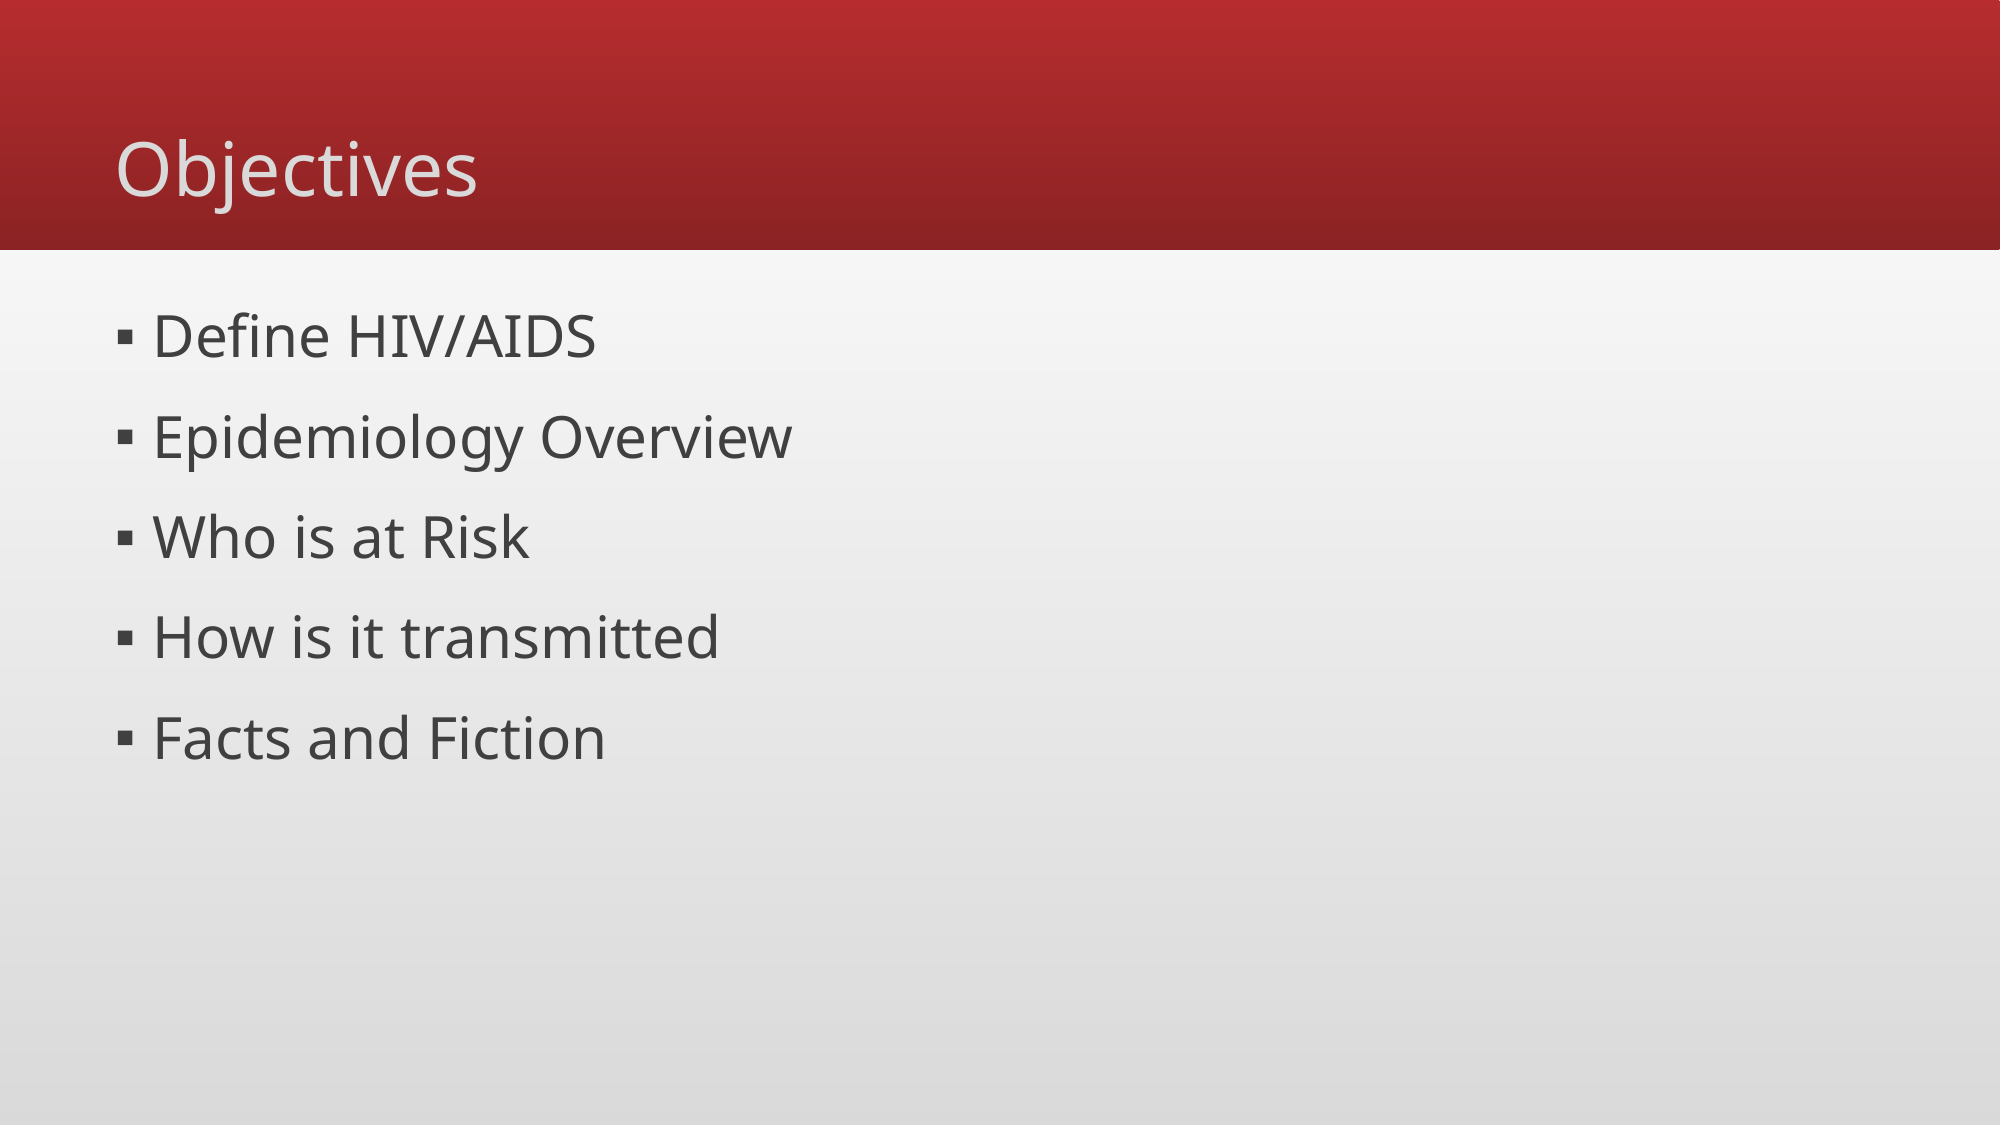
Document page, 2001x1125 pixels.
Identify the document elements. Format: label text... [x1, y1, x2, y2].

title Objectives [99, 37, 1475, 225]
list Define HIV/AIDS Epidemiology Overview Who is at Risk How is it transmitted Facts and Fiction [99, 299, 1563, 1088]
